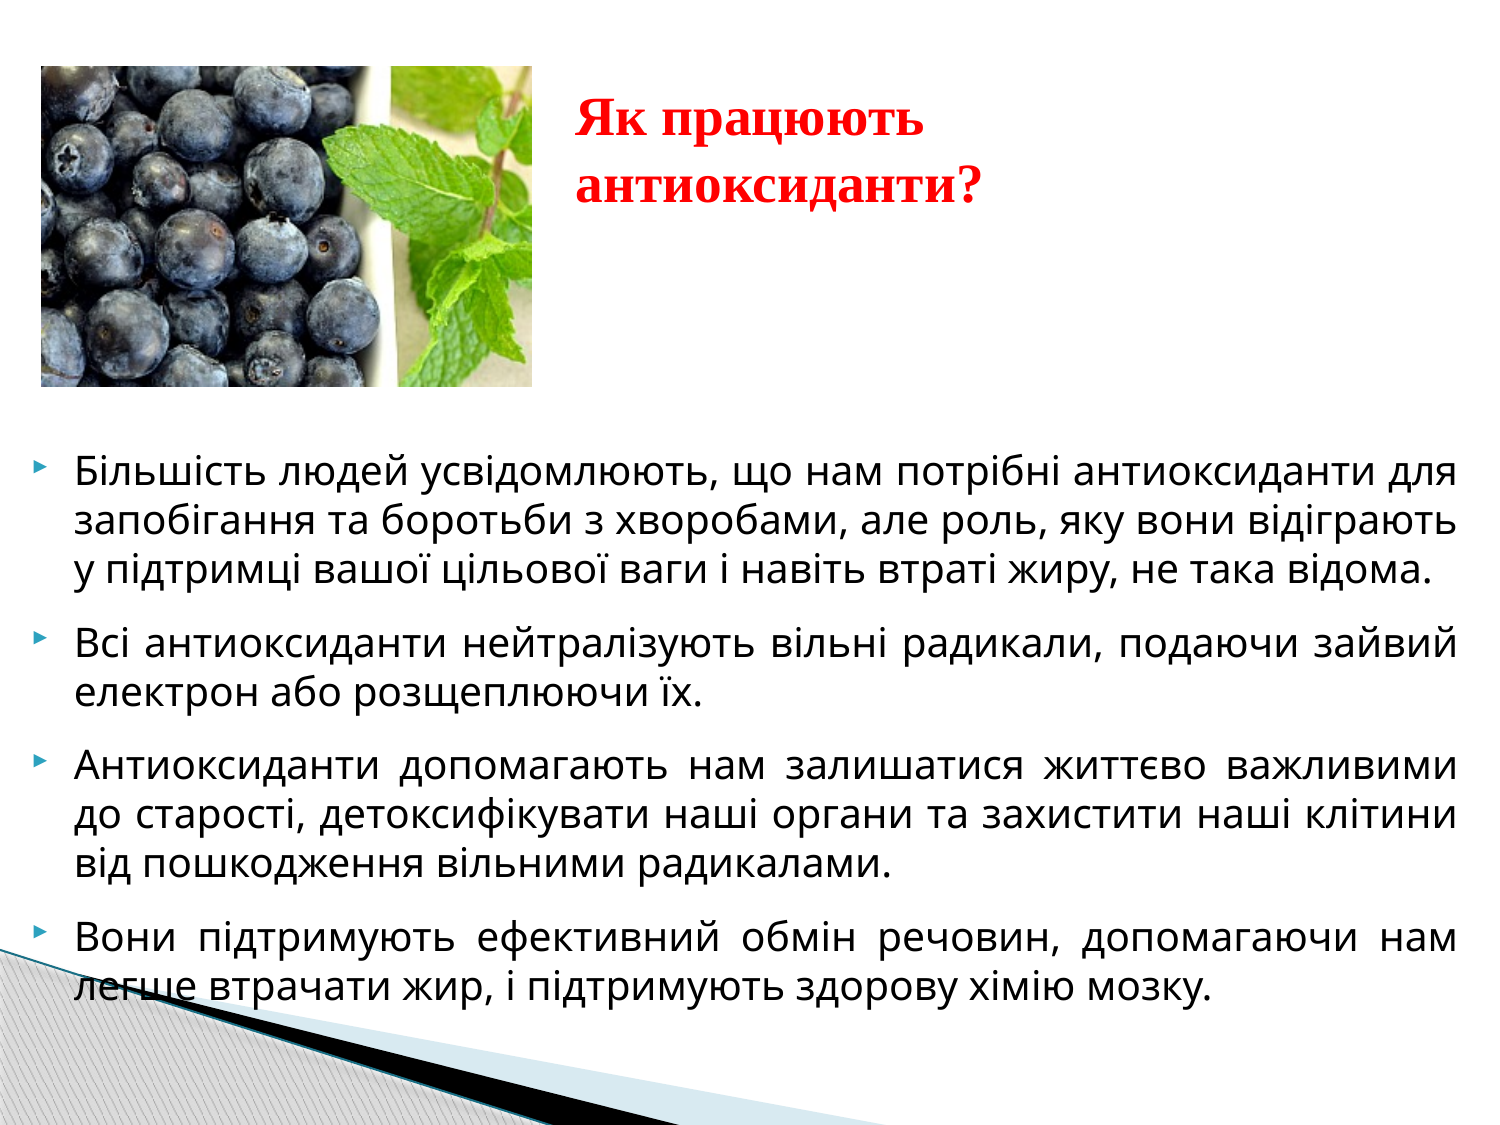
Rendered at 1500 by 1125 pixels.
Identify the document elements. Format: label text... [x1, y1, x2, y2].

picture [40, 66, 532, 387]
title Як працюють антиоксиданти? [560, 71, 1317, 222]
list Більшість людей усвідомлюють, що нам потрібні антиоксиданти для запобігання та боротьби з хворобами, але роль, яку вони відіграють у підтримці вашої цільової ваги і навіть втраті жиру, не така відома. Всі антиоксиданти нейтралізують вільні радикали, подаючи зайвий електрон або розщеплюючи їх. Антиоксиданти допомагають нам залишатися життєво важливими до старості, детоксифікувати наші органи та захистити наші клітини від пошкодження вільними радикалами. Вони підтримують ефективний обмін речовин, допомагаючи нам легше втрачати жир, і підтримують здорову хімію мозку. [0, 437, 1475, 1071]
